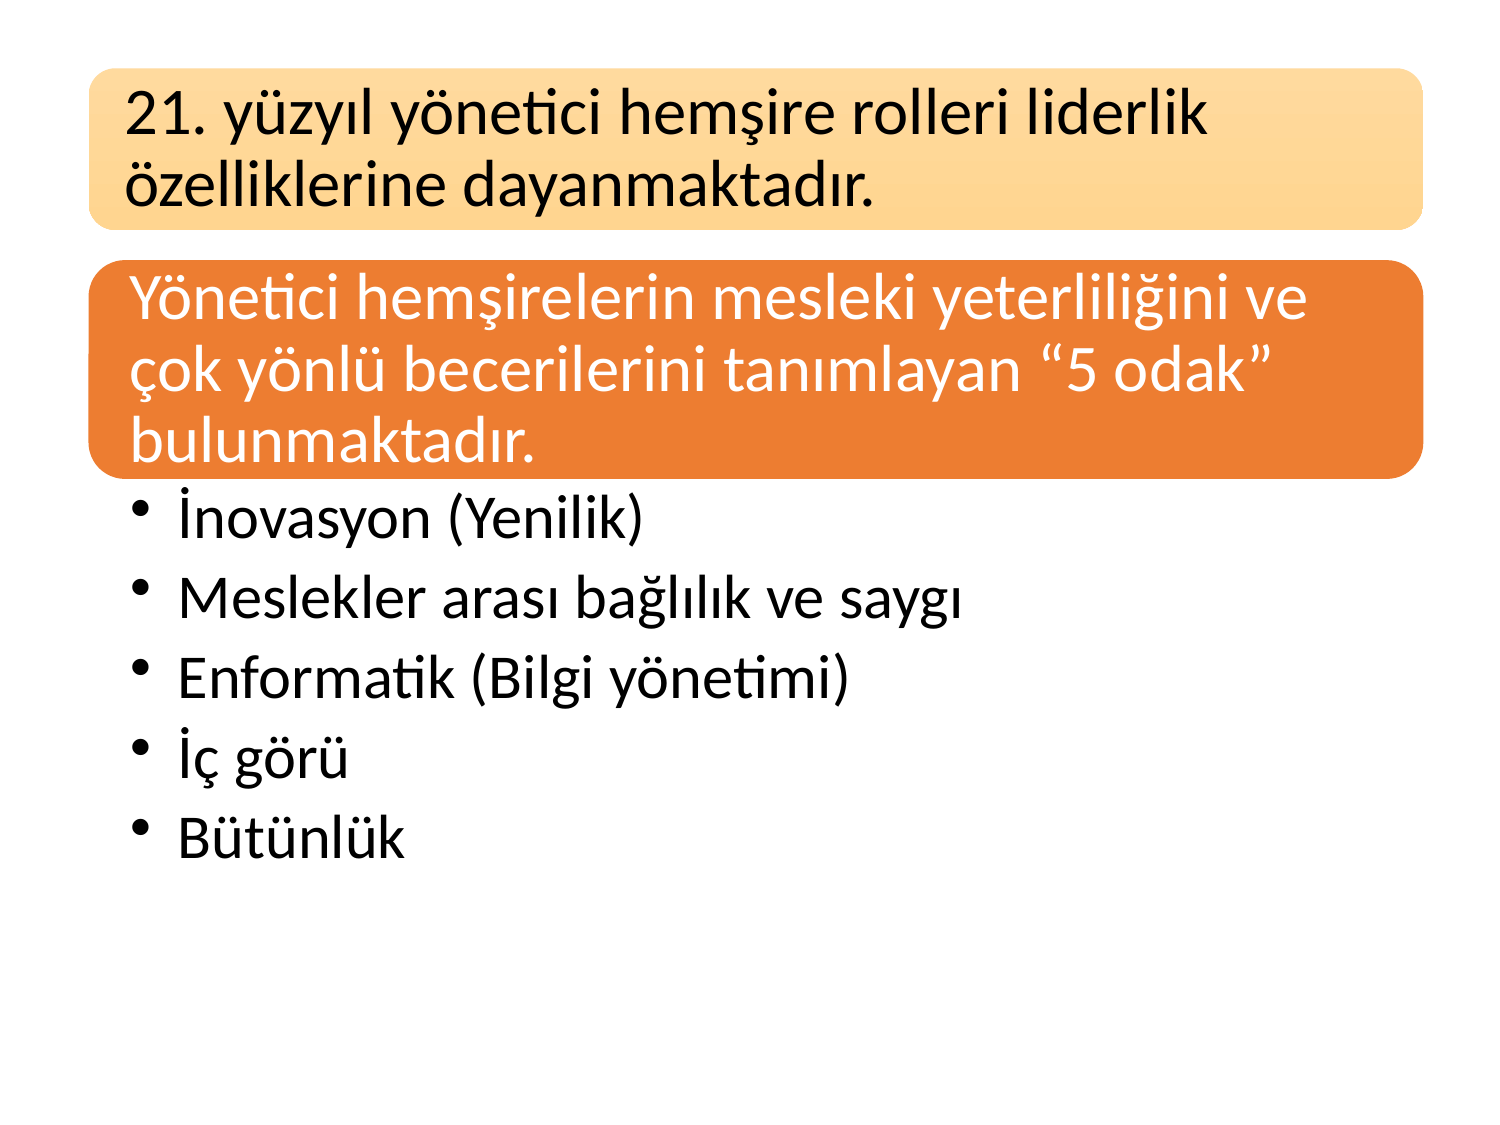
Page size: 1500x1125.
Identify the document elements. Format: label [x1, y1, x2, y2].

list [88, 54, 1424, 1014]
